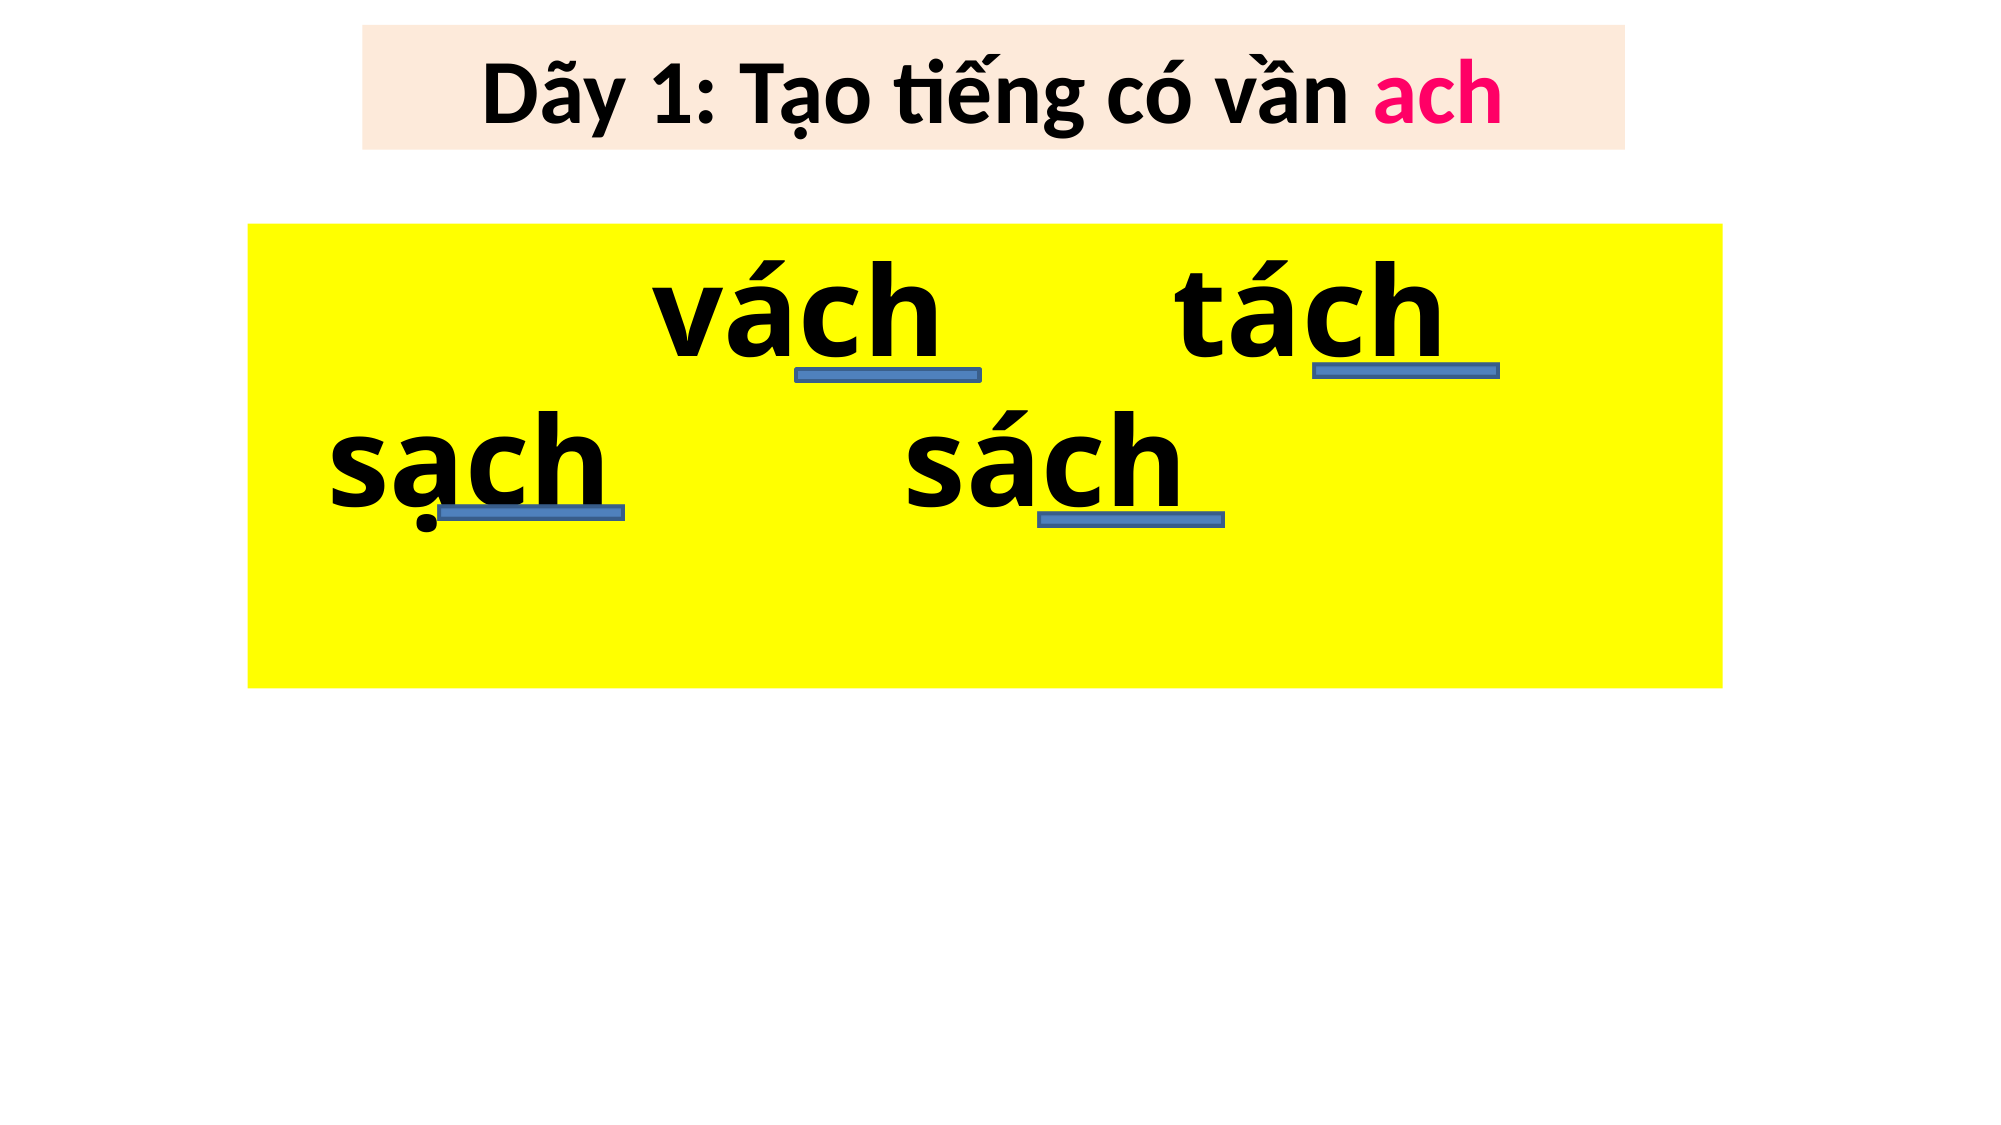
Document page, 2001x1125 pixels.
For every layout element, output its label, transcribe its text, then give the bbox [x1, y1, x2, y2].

text_box vách tách sạch sách [247, 223, 1723, 689]
picture [1312, 362, 1500, 379]
text_box [794, 367, 982, 383]
picture [1037, 511, 1225, 528]
text_box Dãy 1: Tạo tiếng có vần ach [362, 24, 1625, 150]
picture [437, 504, 625, 521]
